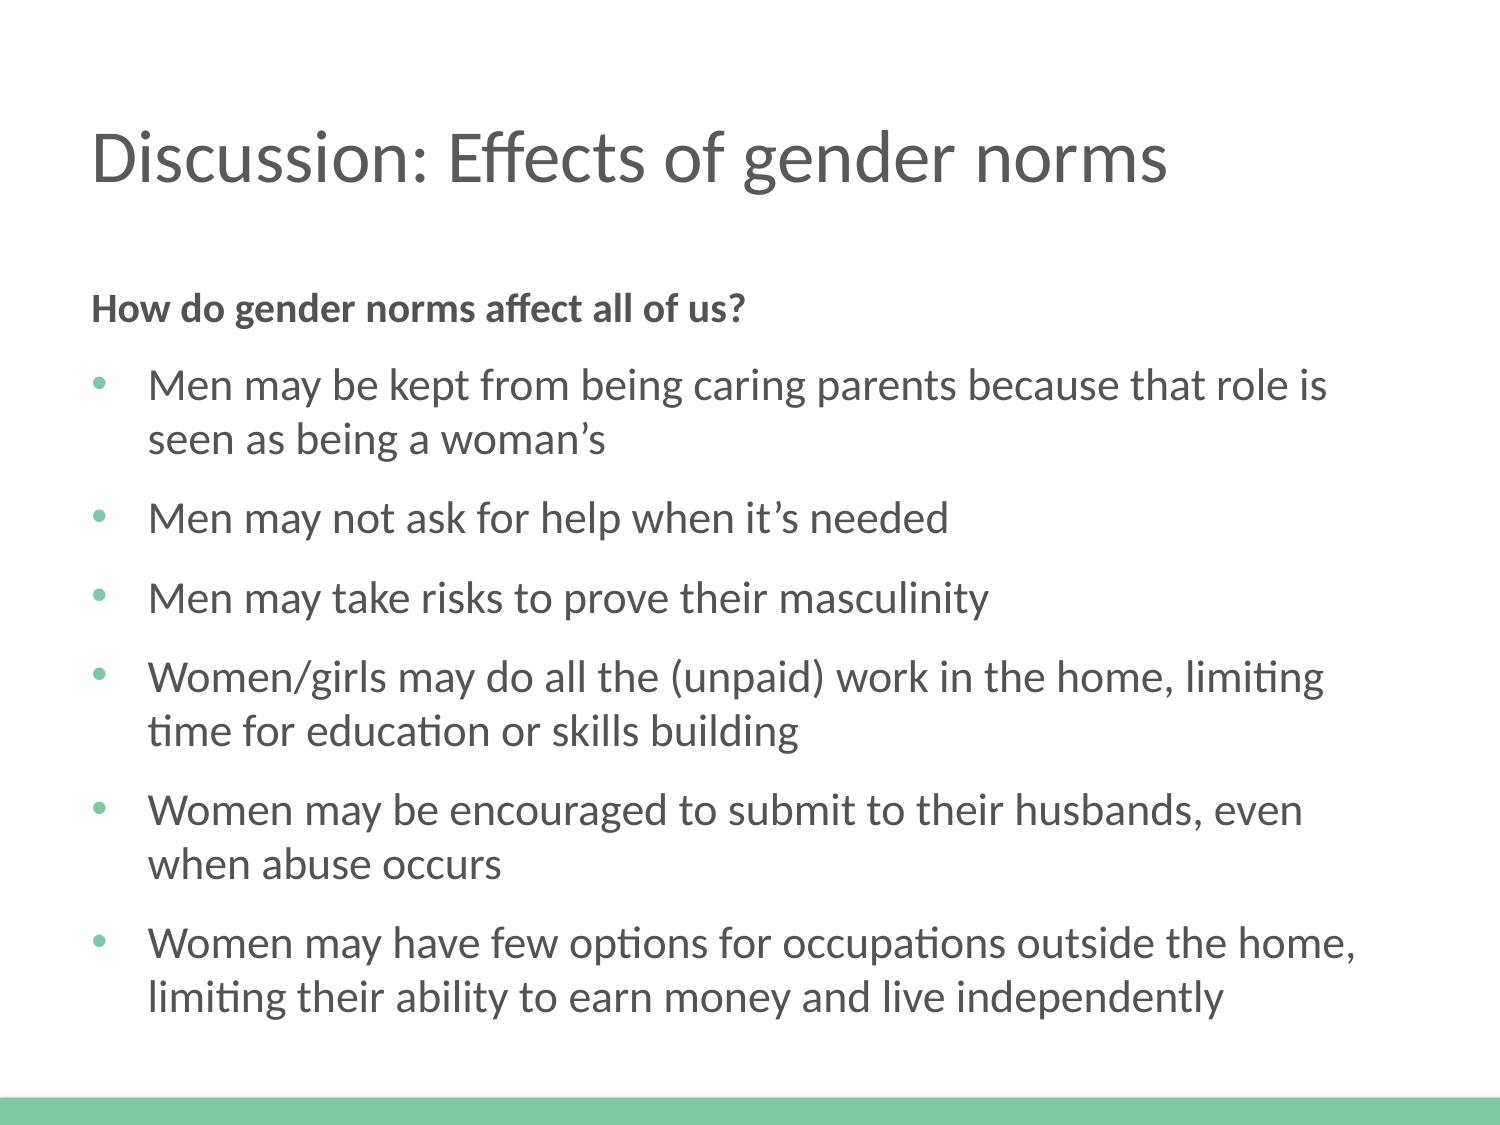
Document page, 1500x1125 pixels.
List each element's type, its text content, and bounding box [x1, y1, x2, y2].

list How do gender norms affect all of us? Men may be kept from being caring parents because that role is seen as being a woman’s Men may not ask for help when it’s needed Men may take risks to prove their masculinity Women/girls may do all the (unpaid) work in the home, limiting time for education or skills building Women may be encouraged to submit to their husbands, even when abuse occurs Women may have few options for occupations outside the home, limiting their ability to earn money and live independently [76, 260, 1425, 946]
title Discussion: Effects of gender norms [76, 73, 1425, 233]
